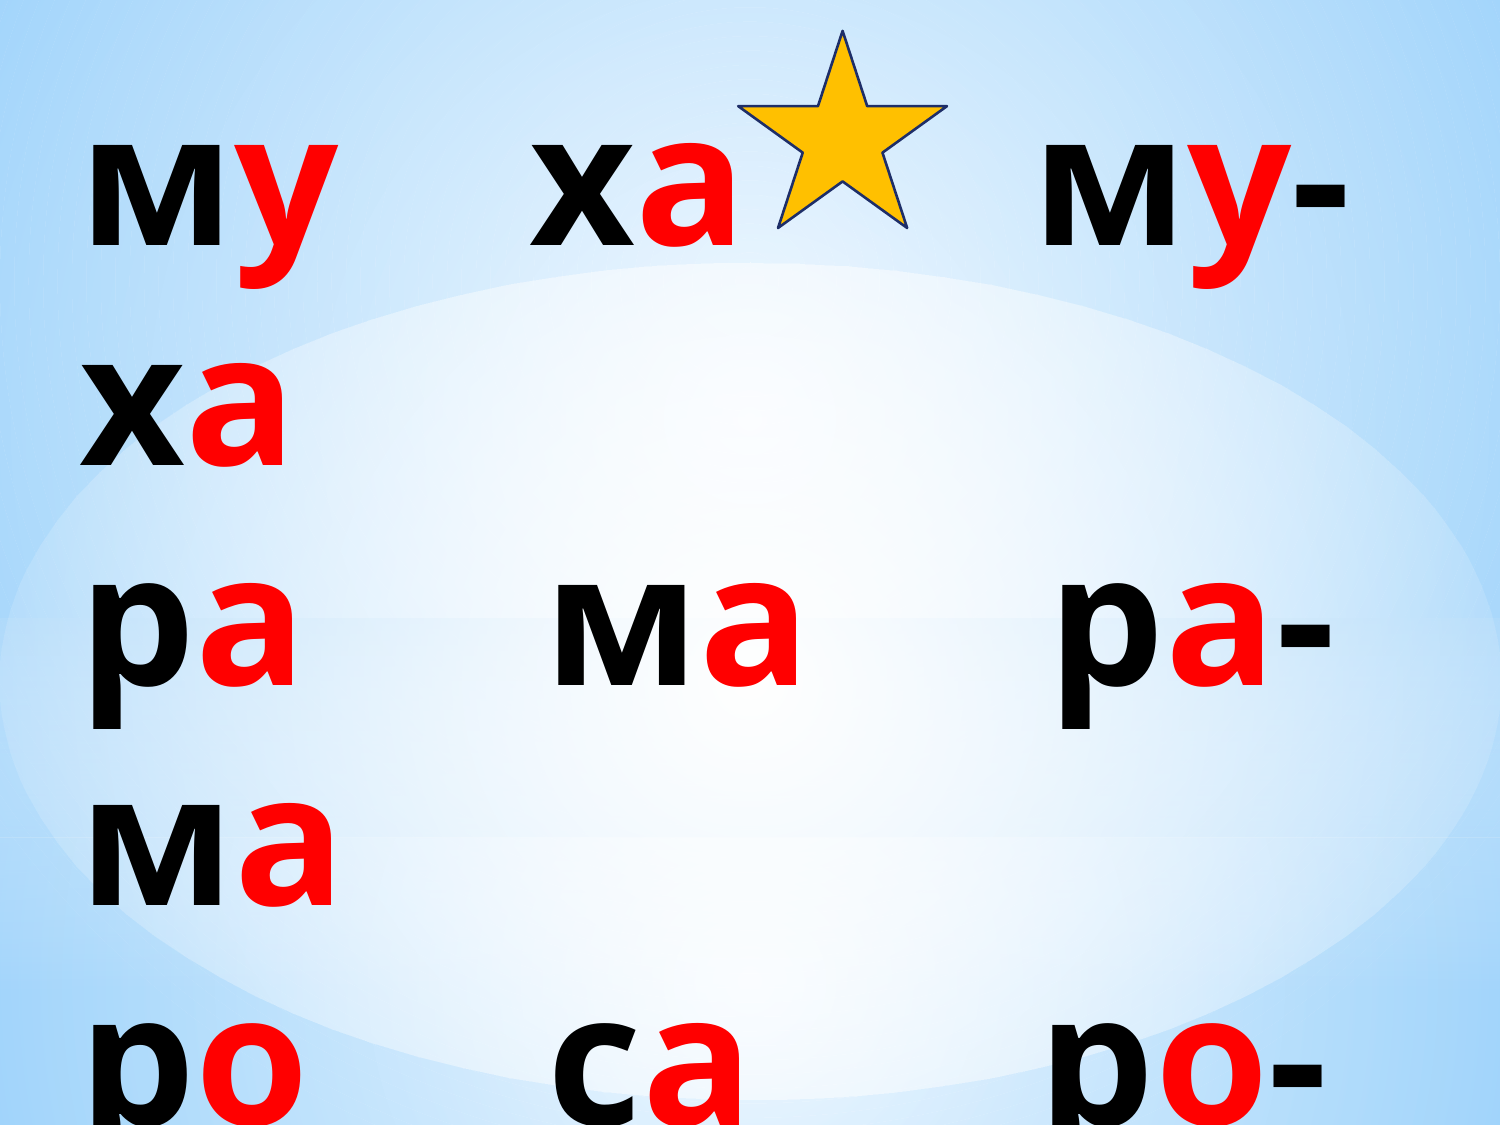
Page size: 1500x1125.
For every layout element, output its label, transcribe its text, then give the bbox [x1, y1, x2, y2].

text_box [736, 29, 949, 230]
text_box му ха му-ха ра ма ра-ма ро са ро-са ма ма ма-ма [64, 54, 1500, 1125]
